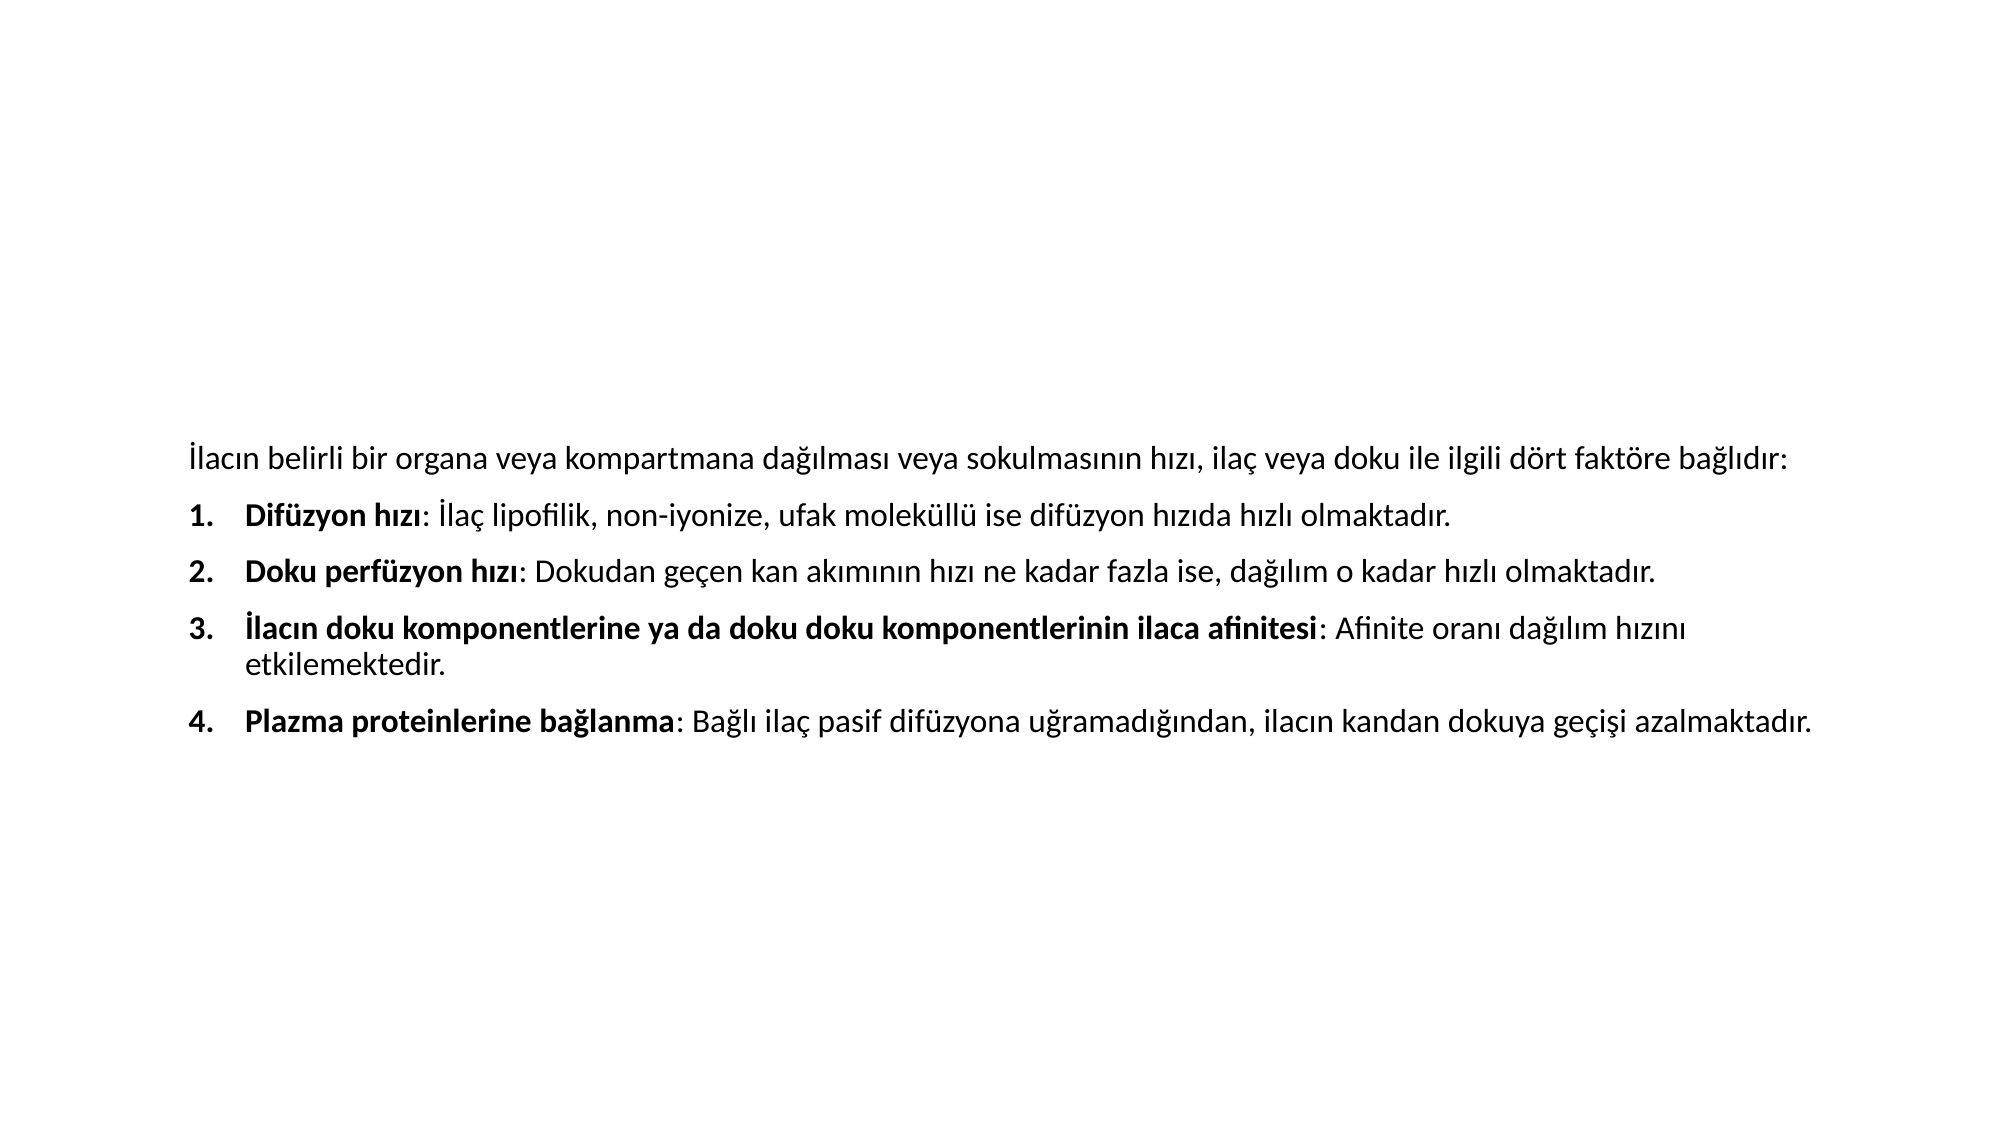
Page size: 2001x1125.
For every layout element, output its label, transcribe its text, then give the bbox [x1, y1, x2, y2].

list İlacın belirli bir organa veya kompartmana dağılması veya sokulmasının hızı, ilaç veya doku ile ilgili dört faktöre bağlıdır: Difüzyon hızı: İlaç lipofilik, non-iyonize, ufak moleküllü ise difüzyon hızıda hızlı olmaktadır. Doku perfüzyon hızı: Dokudan geçen kan akımının hızı ne kadar fazla ise, dağılım o kadar hızlı olmaktadır. İlacın doku komponentlerine ya da doku doku komponentlerinin ilaca afinitesi: Afinite oranı dağılım hızını etkilemektedir. Plazma proteinlerine bağlanma: Bağlı ilaç pasif difüzyona uğramadığından, ilacın kandan dokuya geçişi azalmaktadır. [139, 233, 1865, 948]
